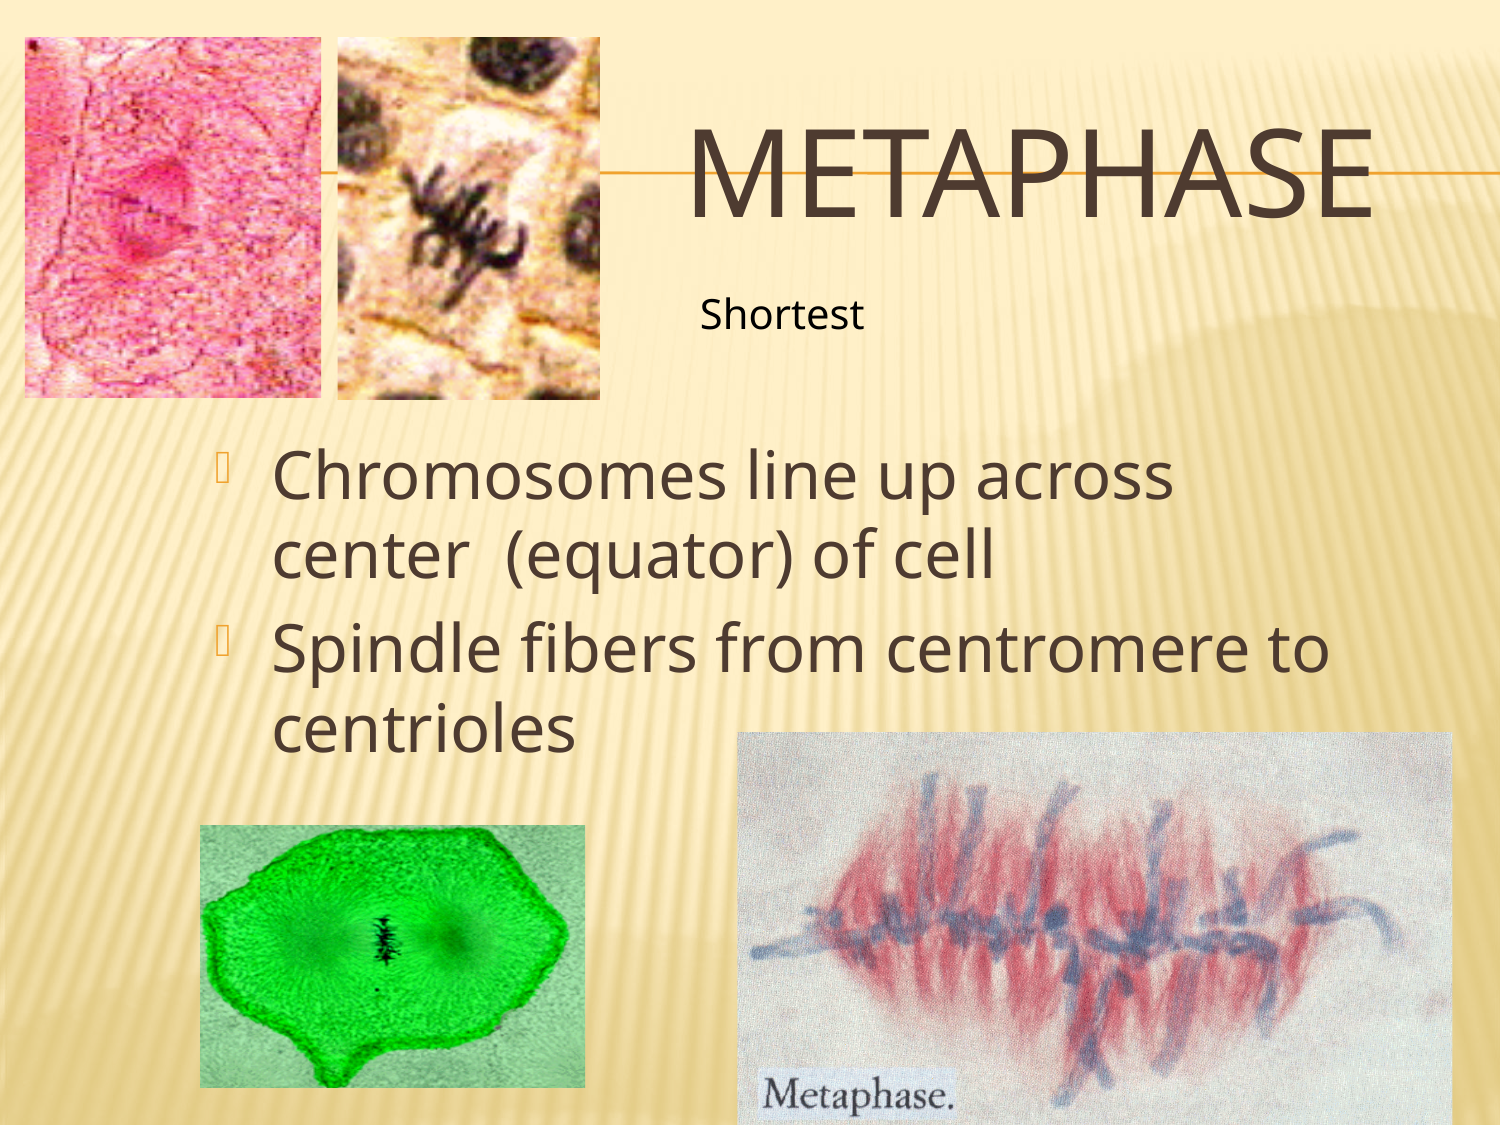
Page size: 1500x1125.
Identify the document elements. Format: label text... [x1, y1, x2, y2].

picture [24, 37, 322, 398]
title Metaphase [608, 87, 1475, 250]
list Chromosomes line up across center (equator) of cell Spindle fibers from centromere to centrioles [200, 425, 1375, 825]
picture [737, 731, 1453, 1125]
picture [199, 824, 586, 1088]
text_box Shortest [699, 287, 1365, 335]
picture [337, 37, 601, 401]
